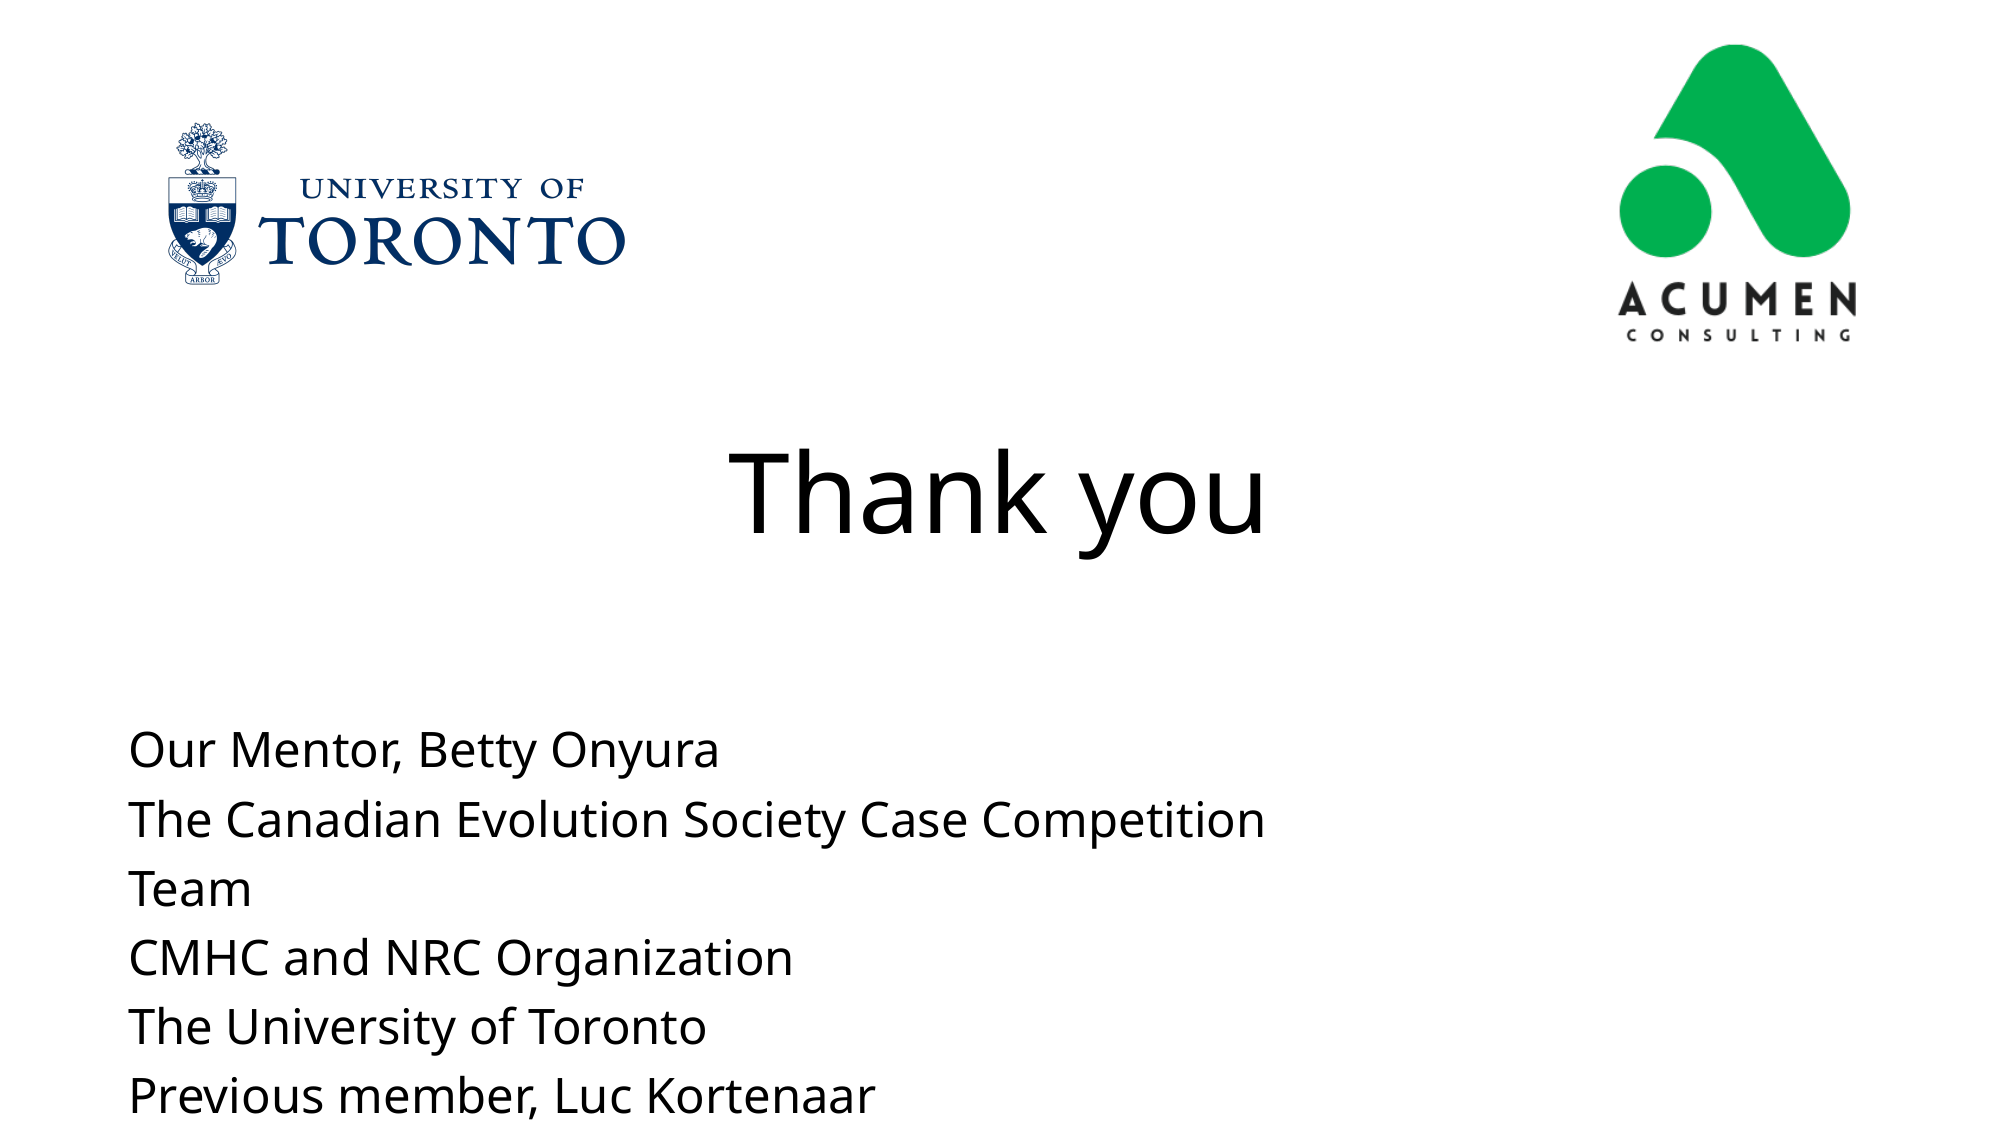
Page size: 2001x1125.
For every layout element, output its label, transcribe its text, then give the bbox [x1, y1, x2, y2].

text_box Thank you [451, 400, 1549, 557]
picture [100, 6, 693, 401]
text_box Our Mentor, Betty Onyura The Canadian Evolution Society Case Competition Team CMHC and NRC Organization The University of Toronto Previous member, Luc Kortenaar [128, 708, 1374, 1125]
picture [1442, 0, 2000, 492]
